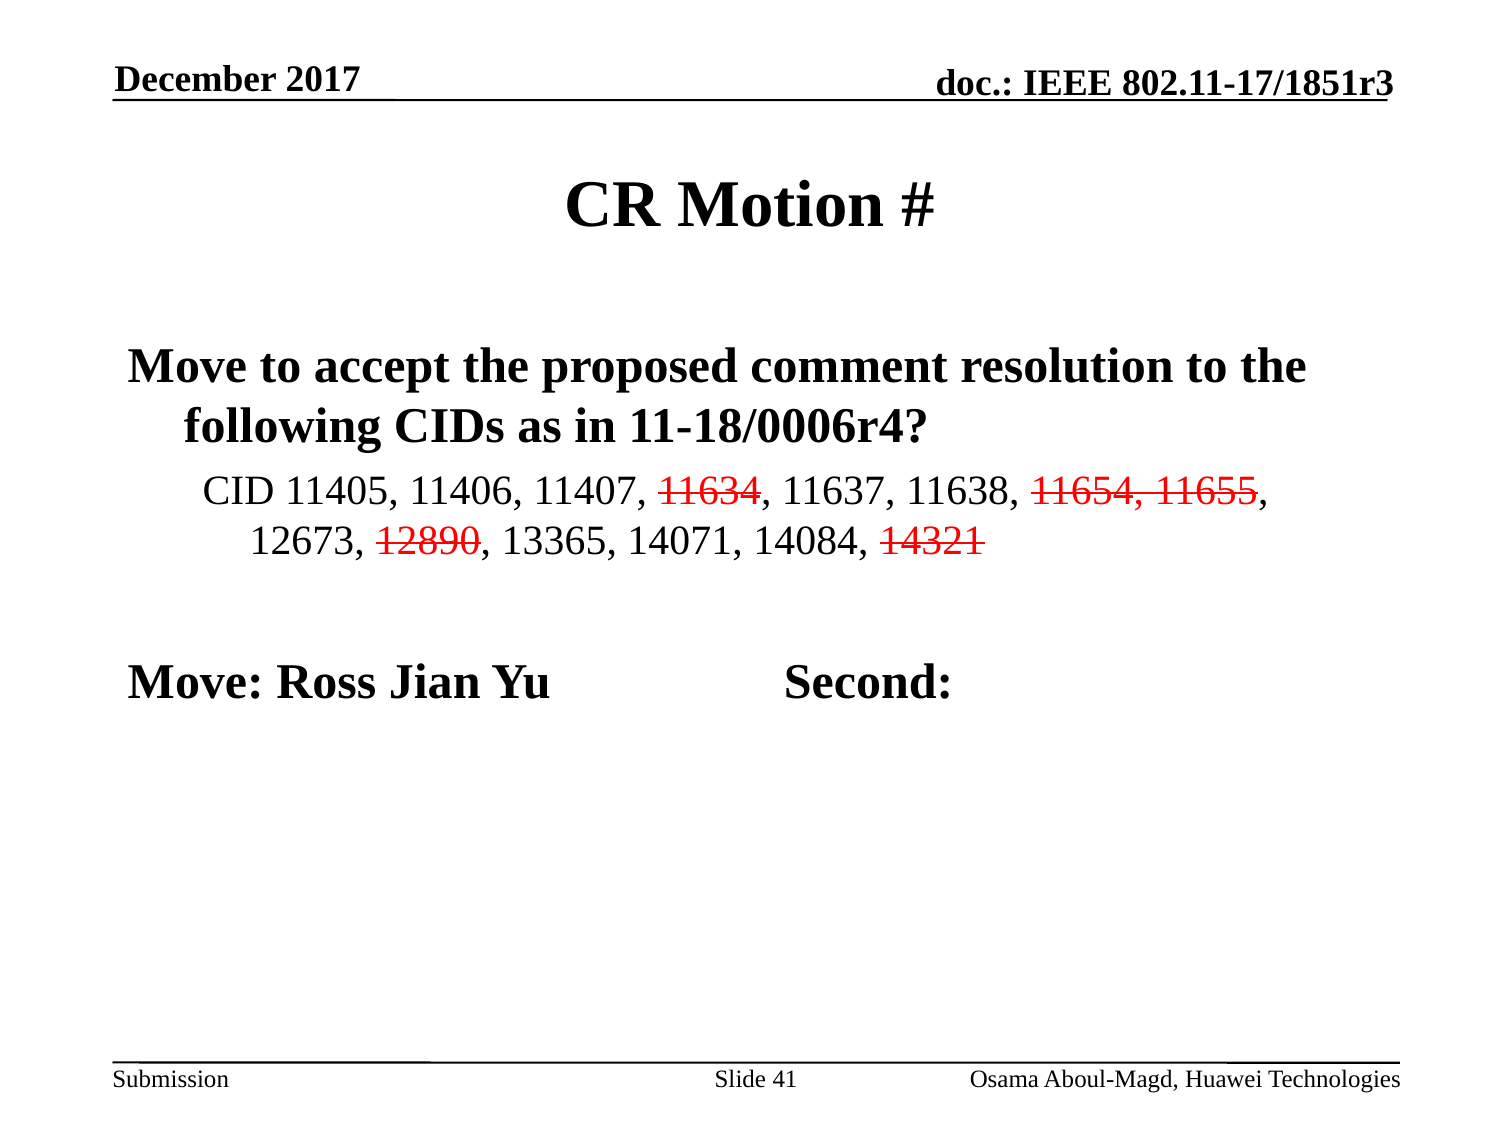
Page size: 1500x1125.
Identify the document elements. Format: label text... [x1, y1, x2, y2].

list Move to accept the proposed comment resolution to the following CIDs as in 11-18/0006r4? CID 11405, 11406, 11407, 11634, 11637, 11638, 11654, 11655, 12673, 12890, 13365, 14071, 14084, 14321 Move: Ross Jian Yu Second: [112, 324, 1388, 1000]
slide_number Slide 41 [712, 1061, 800, 1123]
title CR Motion # [112, 112, 1388, 288]
footer Osama Aboul-Magd, Huawei Technologies [878, 1061, 1402, 1093]
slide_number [114, 54, 423, 100]
